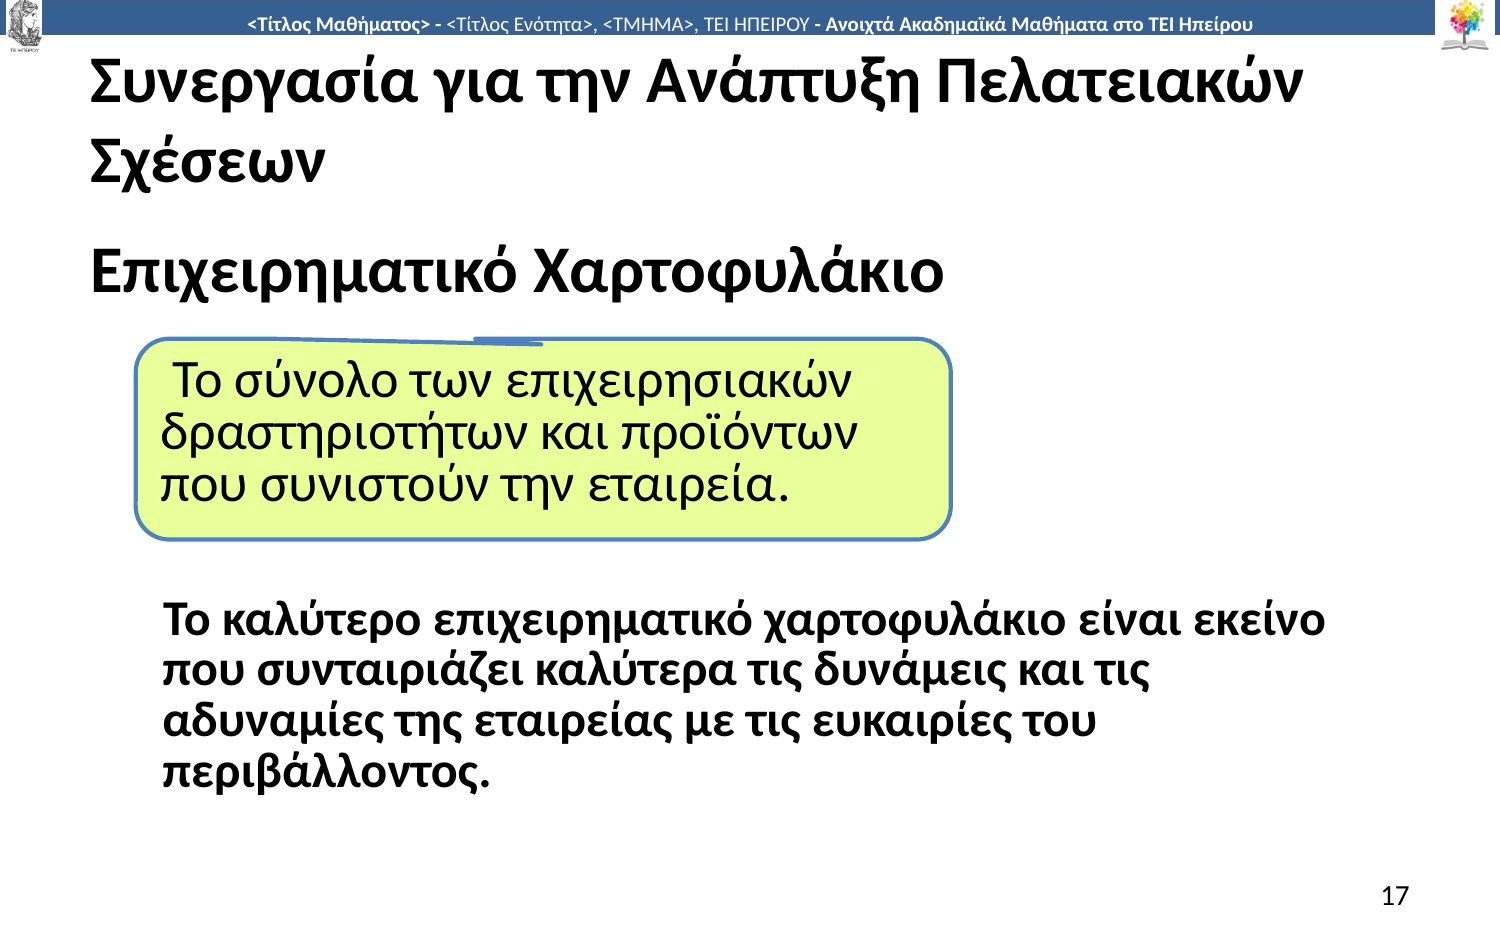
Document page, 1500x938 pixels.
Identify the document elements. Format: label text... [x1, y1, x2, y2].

slide_number 17 [1074, 868, 1425, 919]
picture [6, 0, 42, 54]
picture [1435, 0, 1495, 52]
title Συνεργασία για την Ανάπτυξη Πελατειακών Σχέσεων [75, 37, 1425, 194]
list Επιχειρηματικό Χαρτοφυλάκιο [75, 218, 1425, 838]
text_box Το καλύτερο επιχειρηματικό χαρτοφυλάκιο είναι εκείνο που συνταιριάζει καλύτερα τις δυνάμεις και τις αδυναμίες της εταιρείας με τις ευκαιρίες του περιβάλλοντος. [147, 586, 1353, 823]
text_box Το σύνολο των επιχειρησιακών δραστηριοτήτων και προϊόντων που συνιστούν την εταιρεία. [133, 336, 953, 542]
